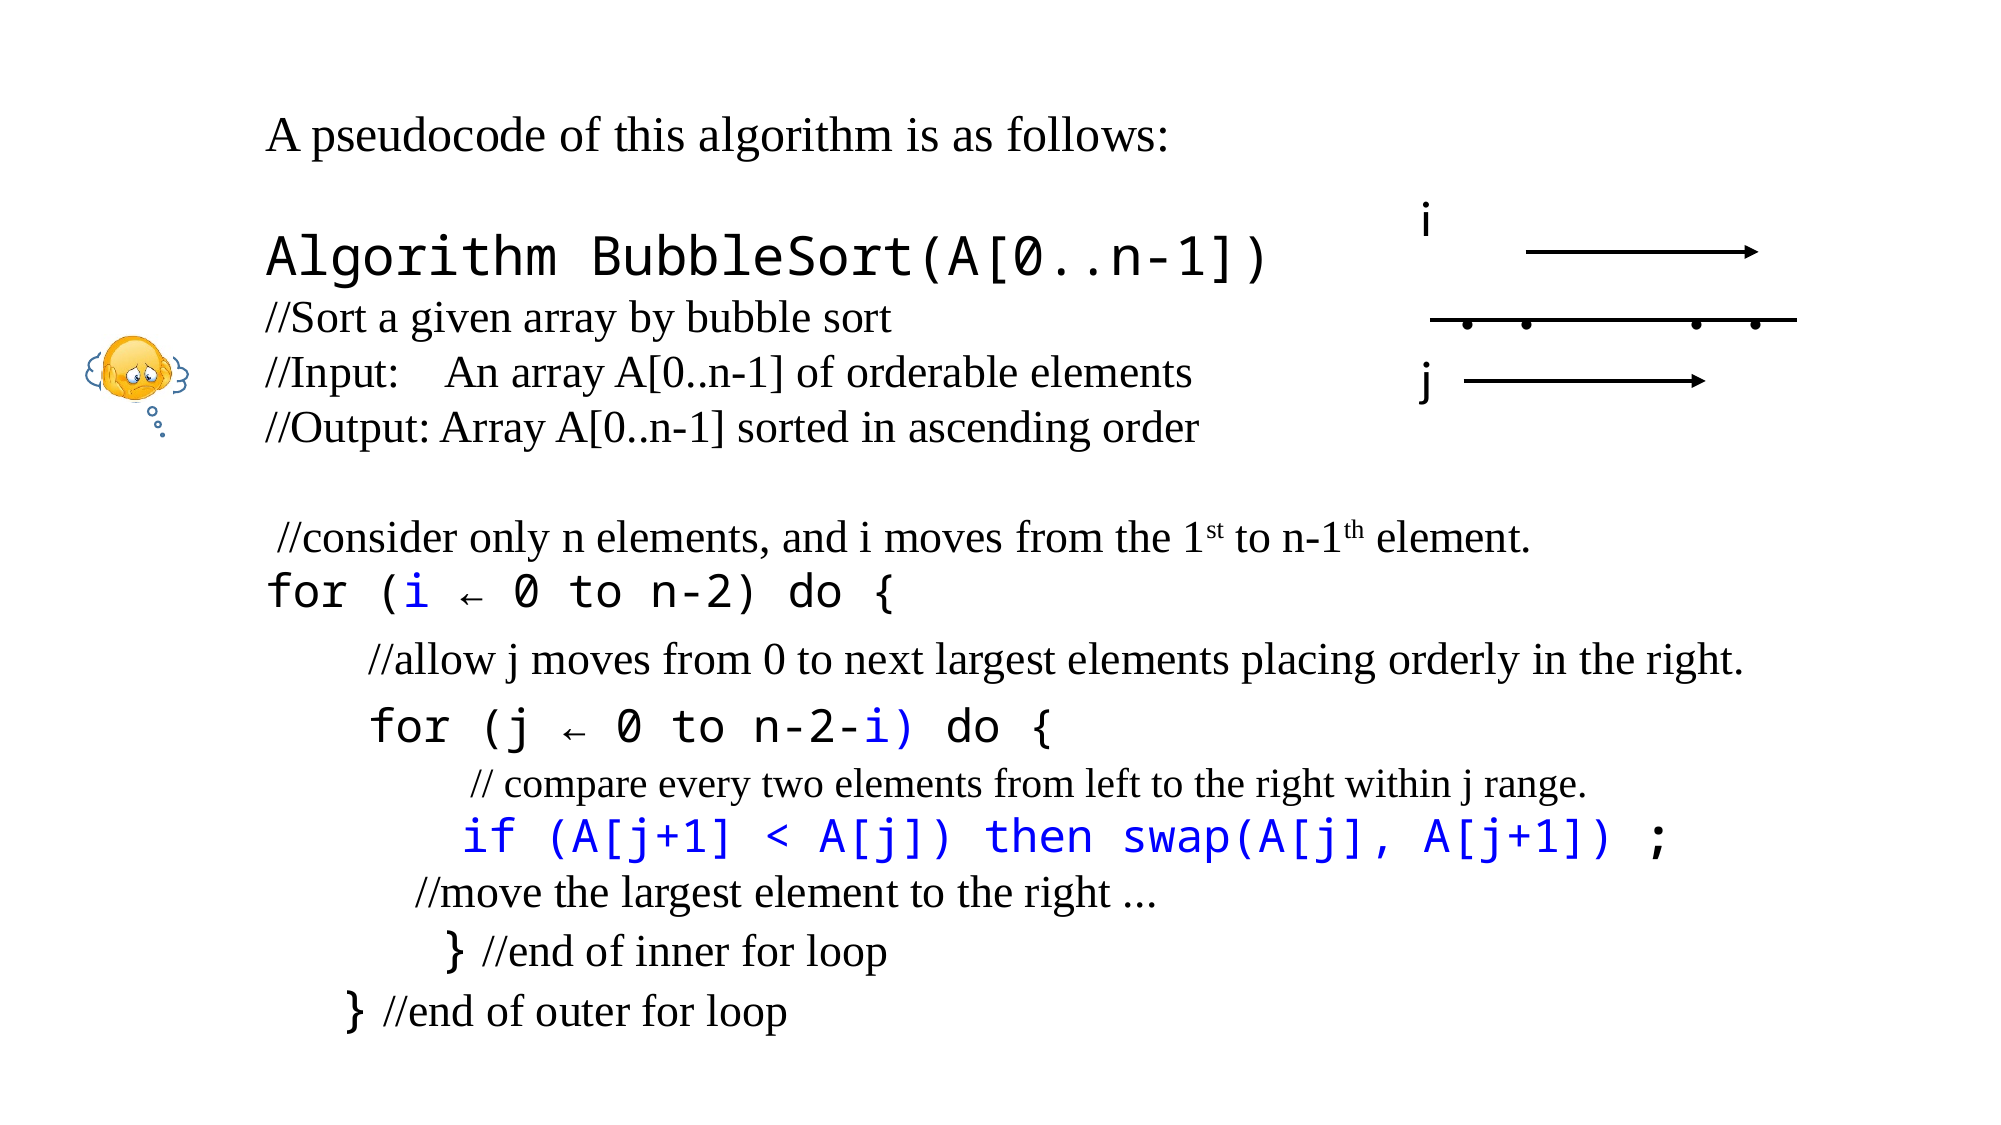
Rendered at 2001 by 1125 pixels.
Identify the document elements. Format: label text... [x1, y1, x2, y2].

text_box [85, 351, 101, 392]
text_box [173, 356, 190, 395]
text_box A pseudocode of this algorithm is as follows: Algorithm BubbleSort(A[0..n-1]) //Sort a given array by bubble sort //Input: An array A[0..n-1] of orderable elements //Output: Array A[0..n-1] sorted in ascending order //consider only n elements, and i moves from the 1st to n-1th element. for (i ← 0 to n-2) do { //allow j moves from 0 to next largest elements placing orderly in the right. for (j ← 0 to n-2-i) do { // compare every two elements from left to the right within j range. if (A[j+1] < A[j]) then swap(A[j], A[j+1]) ; //move the largest element to the right ... } //end of inner for loop } //end of outer for loop [250, 94, 1881, 1044]
text_box [146, 405, 158, 417]
picture [101, 334, 173, 402]
text_box i . . . . j [1405, 178, 1938, 414]
text_box [154, 420, 162, 429]
